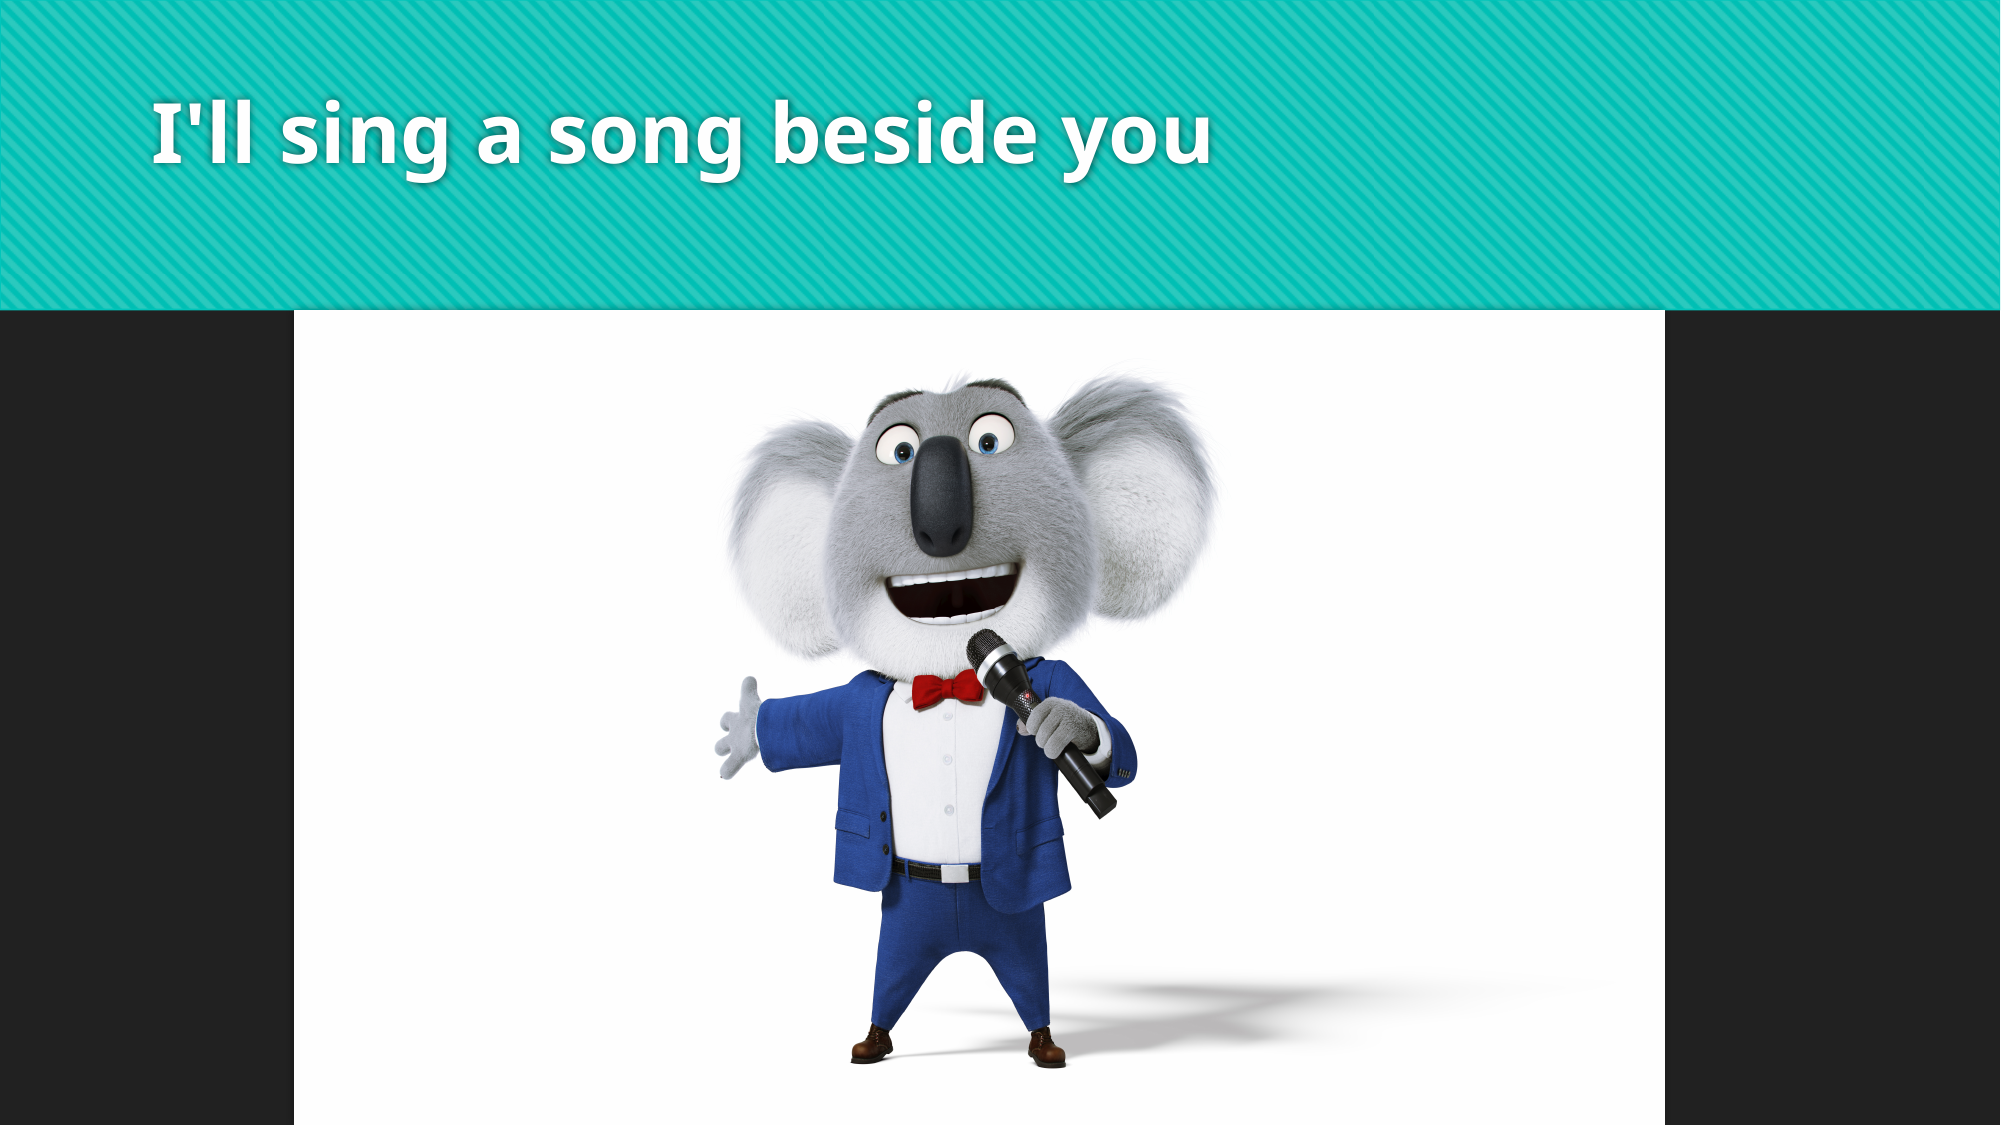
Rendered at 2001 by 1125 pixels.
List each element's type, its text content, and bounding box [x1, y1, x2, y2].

title I'll sing a song beside you [136, 128, 1872, 288]
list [294, 310, 1666, 1125]
